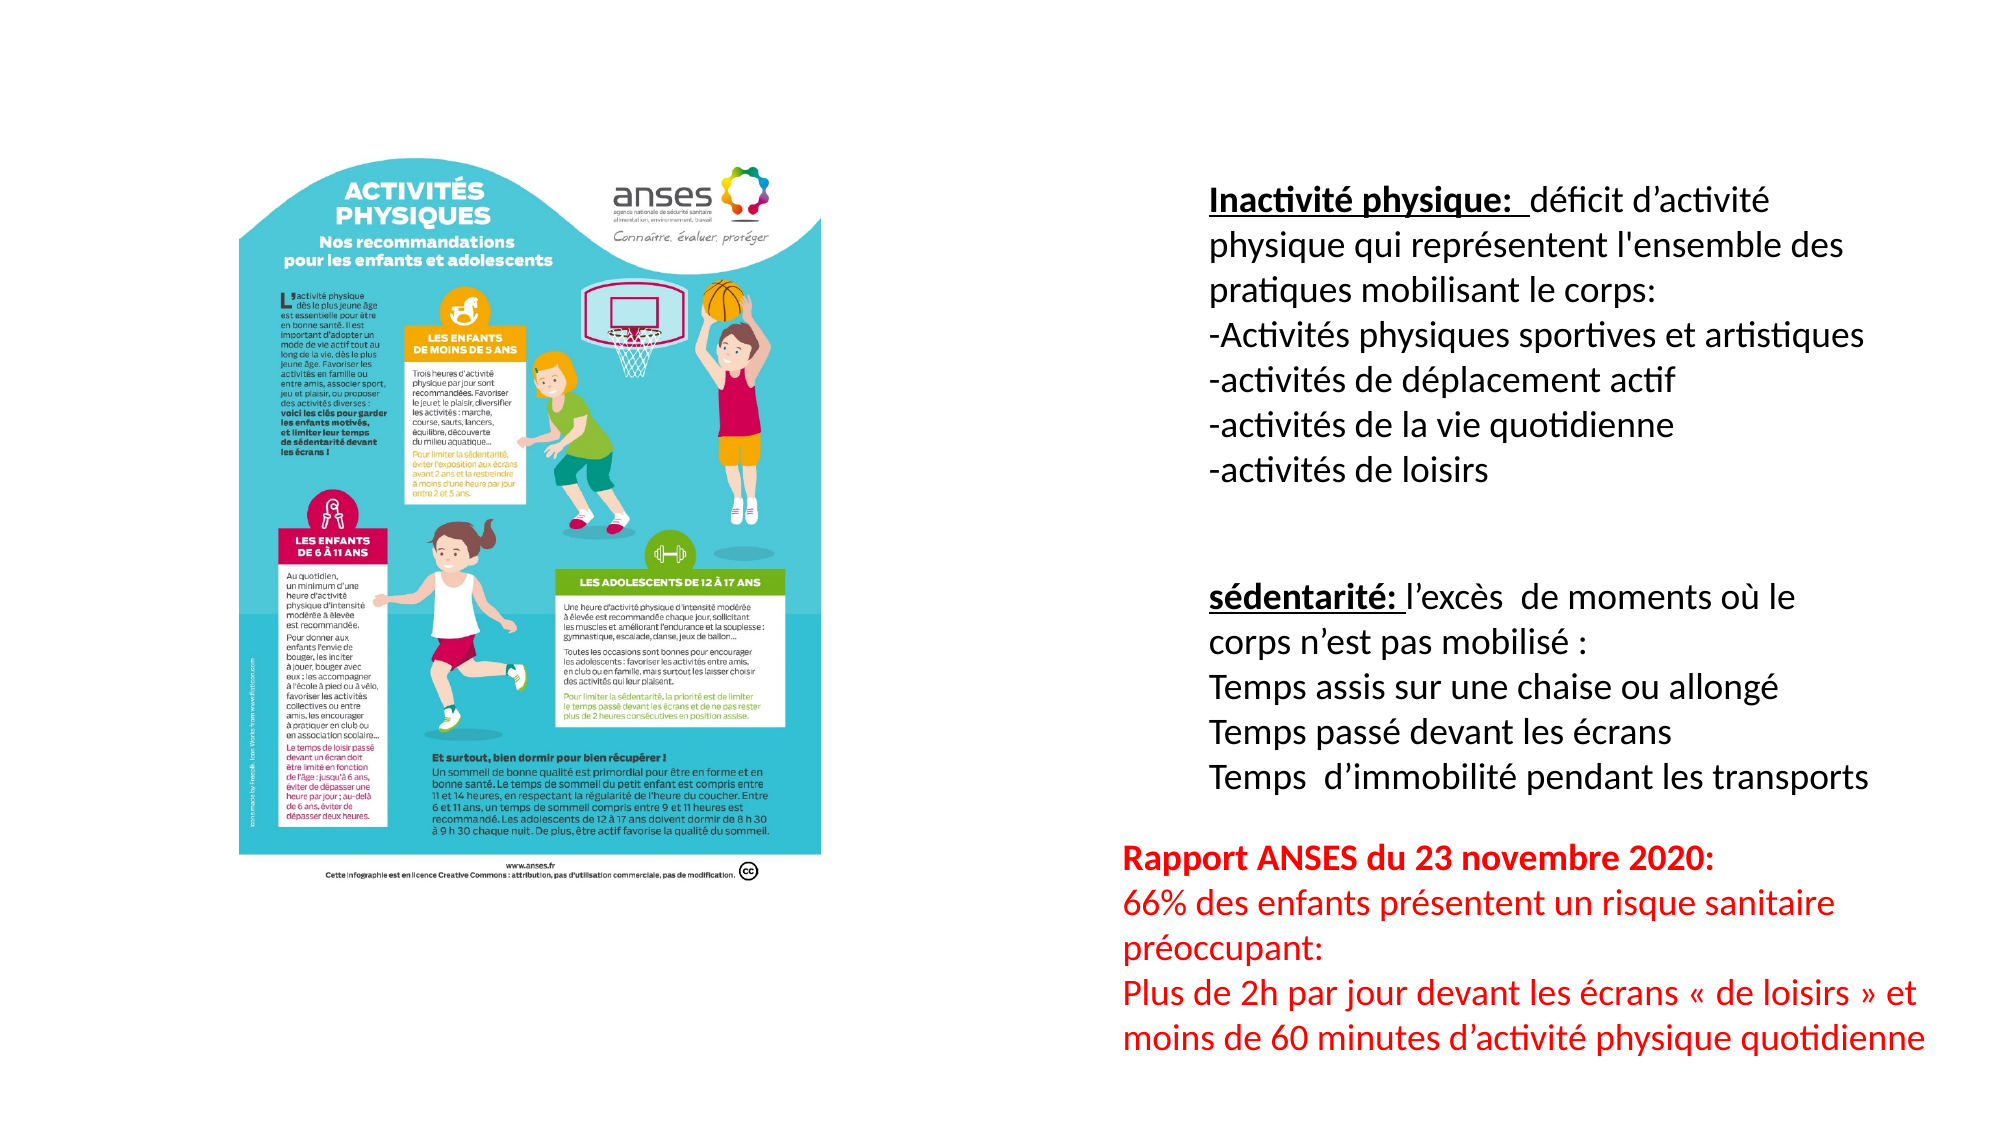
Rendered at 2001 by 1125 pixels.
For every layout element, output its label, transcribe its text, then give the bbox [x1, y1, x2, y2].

text_box Rapport ANSES du 23 novembre 2020: 66% des enfants présentent un risque sanitaire préoccupant: Plus de 2h par jour devant les écrans « de loisirs » et moins de 60 minutes d’activité physique quotidienne [1107, 825, 2000, 1066]
text_box sédentarité: l’excès de moments où le corps n’est pas mobilisé : Temps assis sur une chaise ou allongé Temps passé devant les écrans Temps d’immobilité pendant les transports [1194, 564, 1894, 805]
text_box Inactivité physique: déficit d’activité physique qui représentent l'ensemble des pratiques mobilisant le corps: -Activités physiques sportives et artistiques -activités de déplacement actif -activités de la vie quotidienne -activités de loisirs [1194, 167, 1894, 498]
picture [239, 120, 821, 881]
